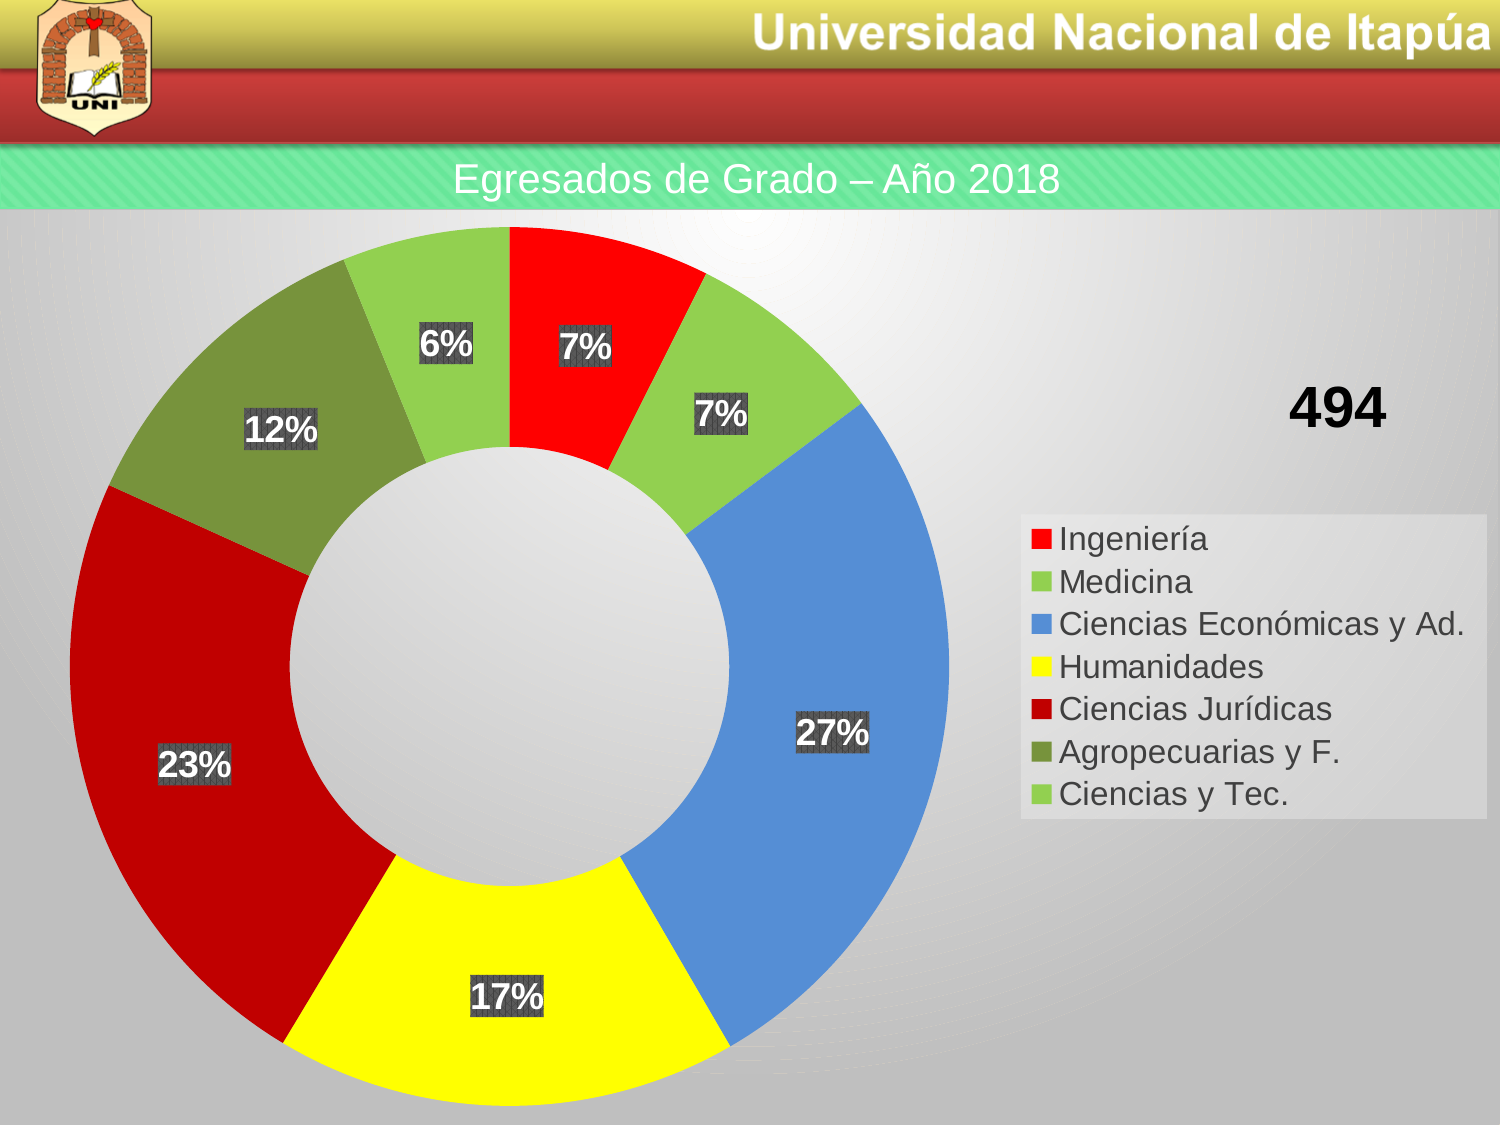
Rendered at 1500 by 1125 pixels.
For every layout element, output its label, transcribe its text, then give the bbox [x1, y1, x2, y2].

picture [0, 0, 1500, 155]
chart [0, 207, 1500, 1125]
text_box Egresados de Grado – Año 2018 [0, 155, 1500, 207]
